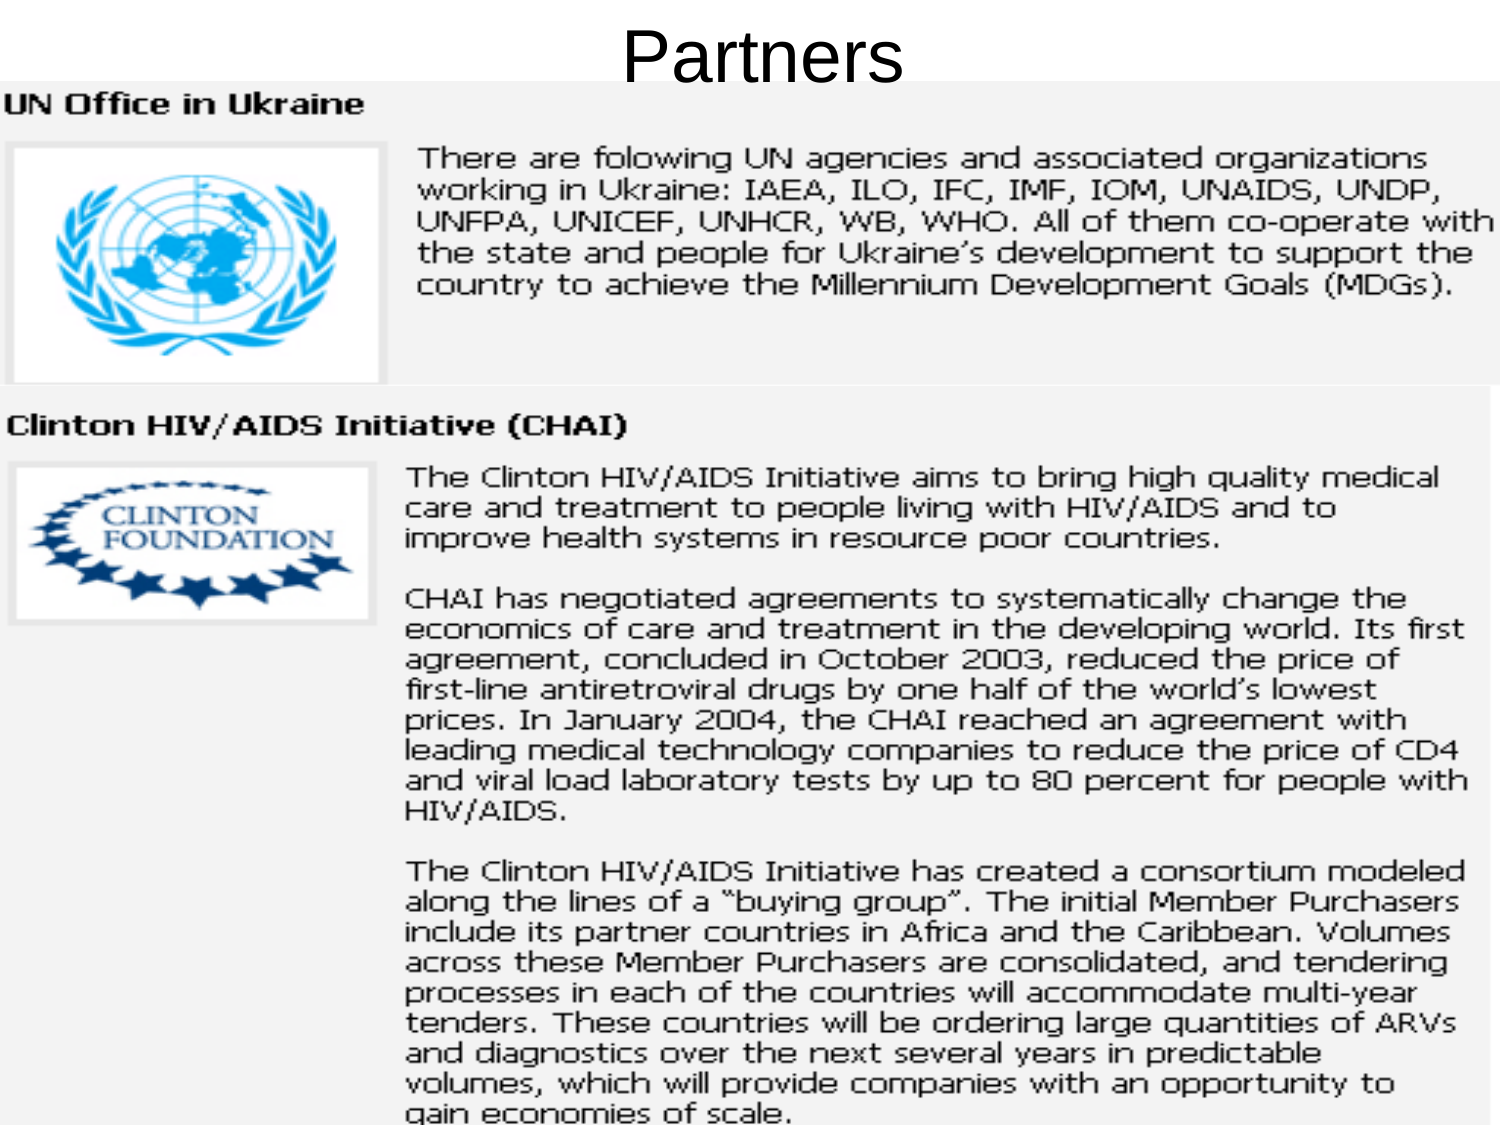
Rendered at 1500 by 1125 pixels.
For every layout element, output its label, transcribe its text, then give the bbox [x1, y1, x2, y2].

picture [0, 81, 1500, 386]
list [0, 386, 1500, 1125]
title Partners [88, 0, 1439, 80]
